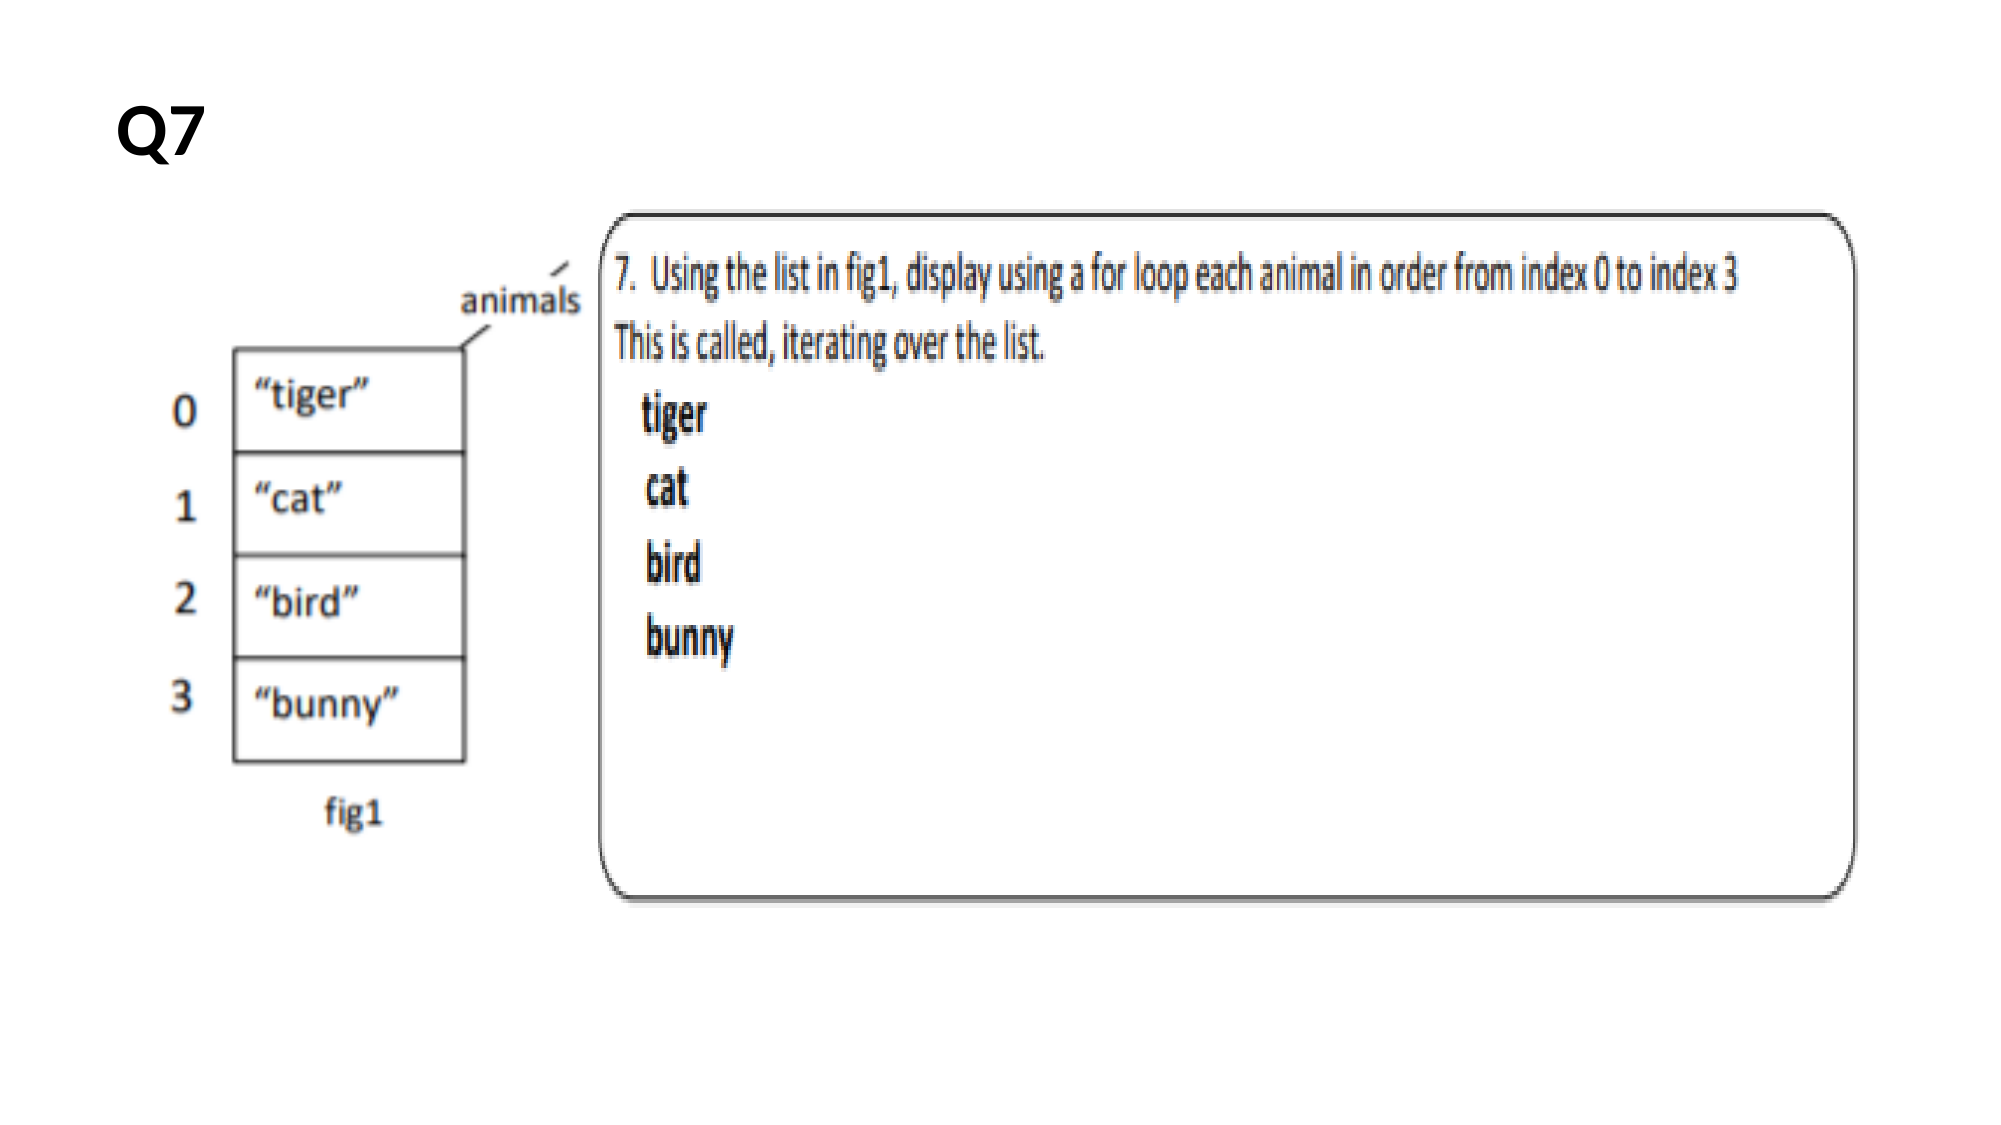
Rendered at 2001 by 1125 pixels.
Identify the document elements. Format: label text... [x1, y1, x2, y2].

picture [102, 179, 1898, 934]
text_box Q7 [102, 73, 355, 179]
